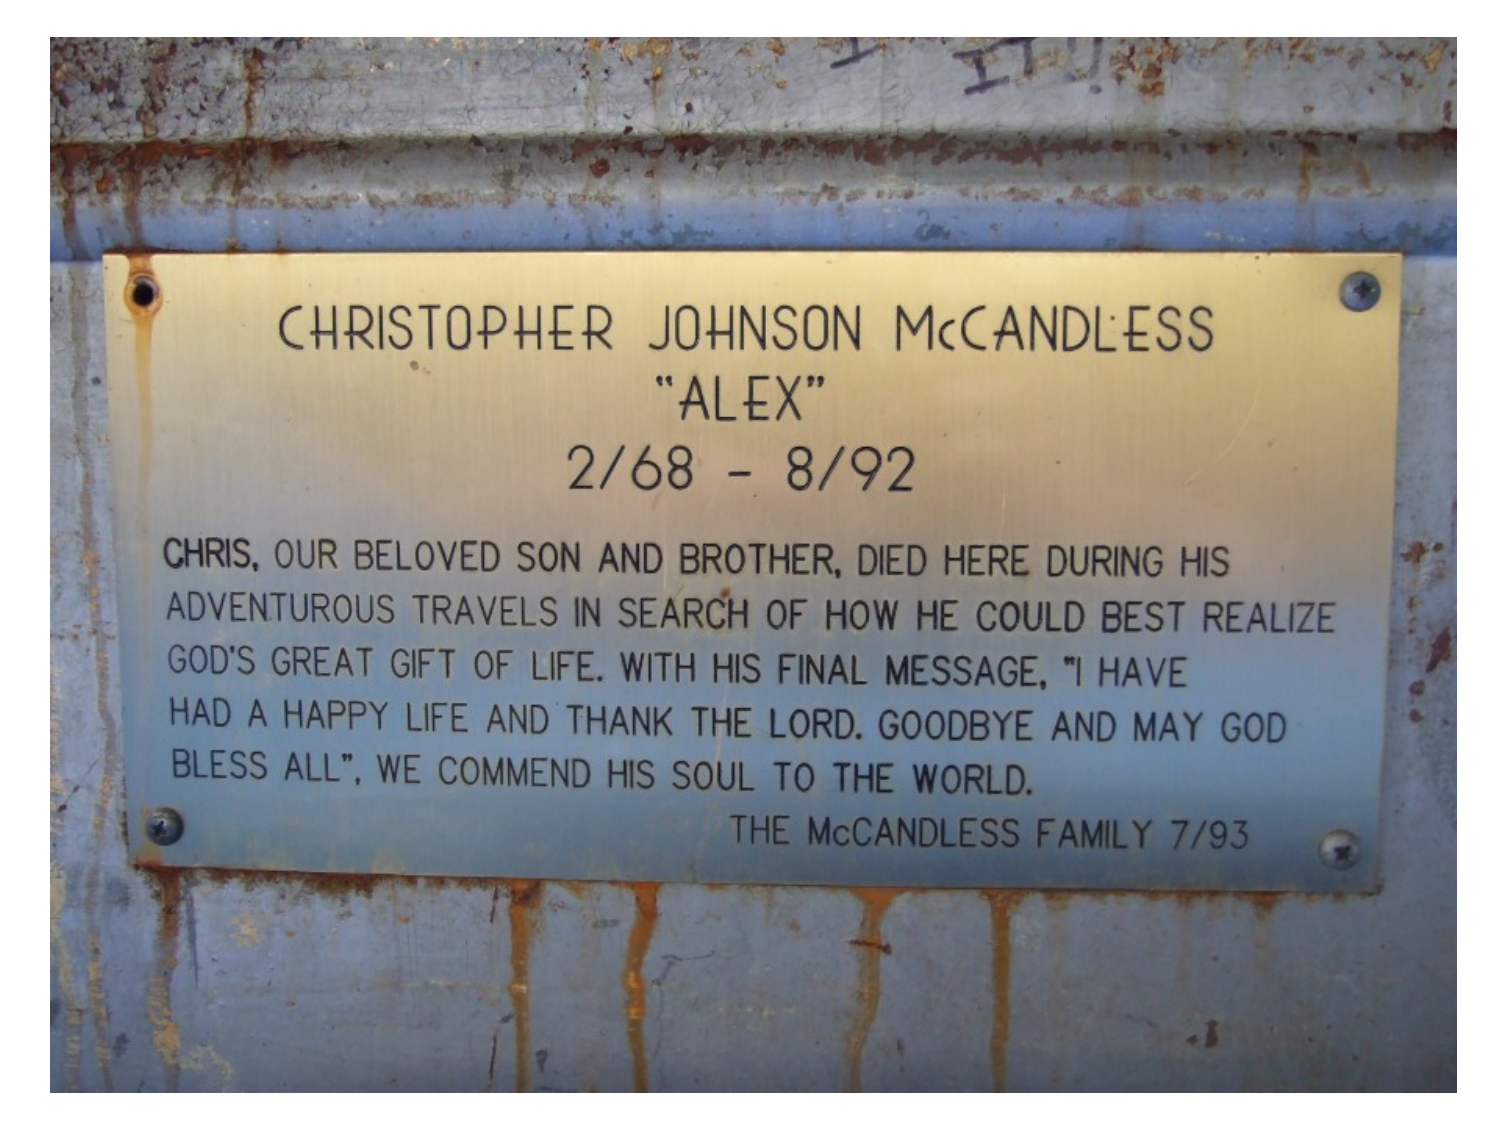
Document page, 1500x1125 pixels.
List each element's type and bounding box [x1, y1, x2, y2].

picture [49, 37, 1457, 1093]
